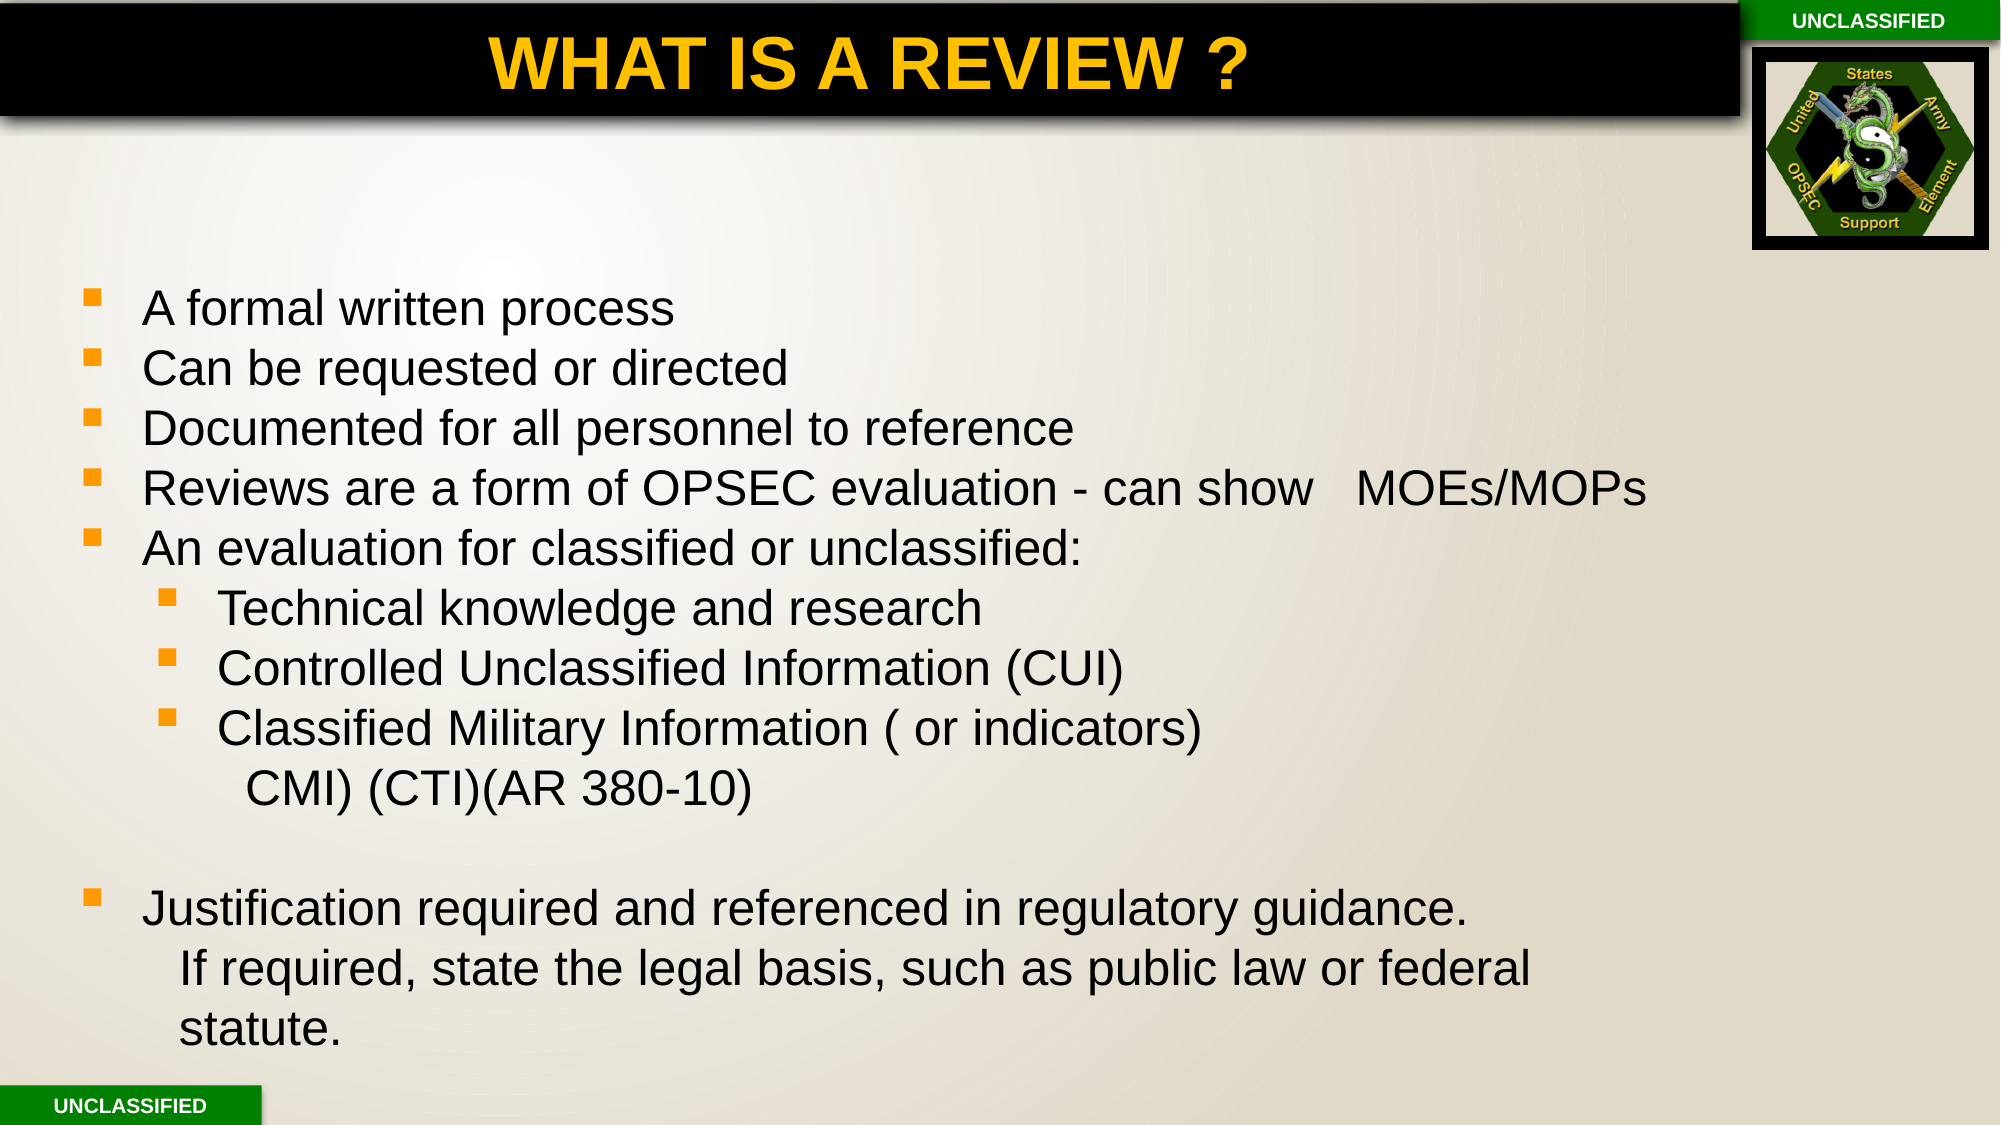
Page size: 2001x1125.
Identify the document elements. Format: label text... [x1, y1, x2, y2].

text_box WHAT IS A REVIEW ? [0, 2, 1742, 118]
picture [1766, 62, 1974, 236]
text_box A formal written process Can be requested or directed Documented for all personnel to reference Reviews are a form of OPSEC evaluation - can show MOEs/MOPs An evaluation for classified or unclassified: Technical knowledge and research Controlled Unclassified Information (CUI) Classified Military Information ( or indicators) CMI) (CTI)(AR 380-10) Justification required and referenced in regulatory guidance. If required, state the legal basis, such as public law or federal statute. [23, 267, 1793, 1063]
